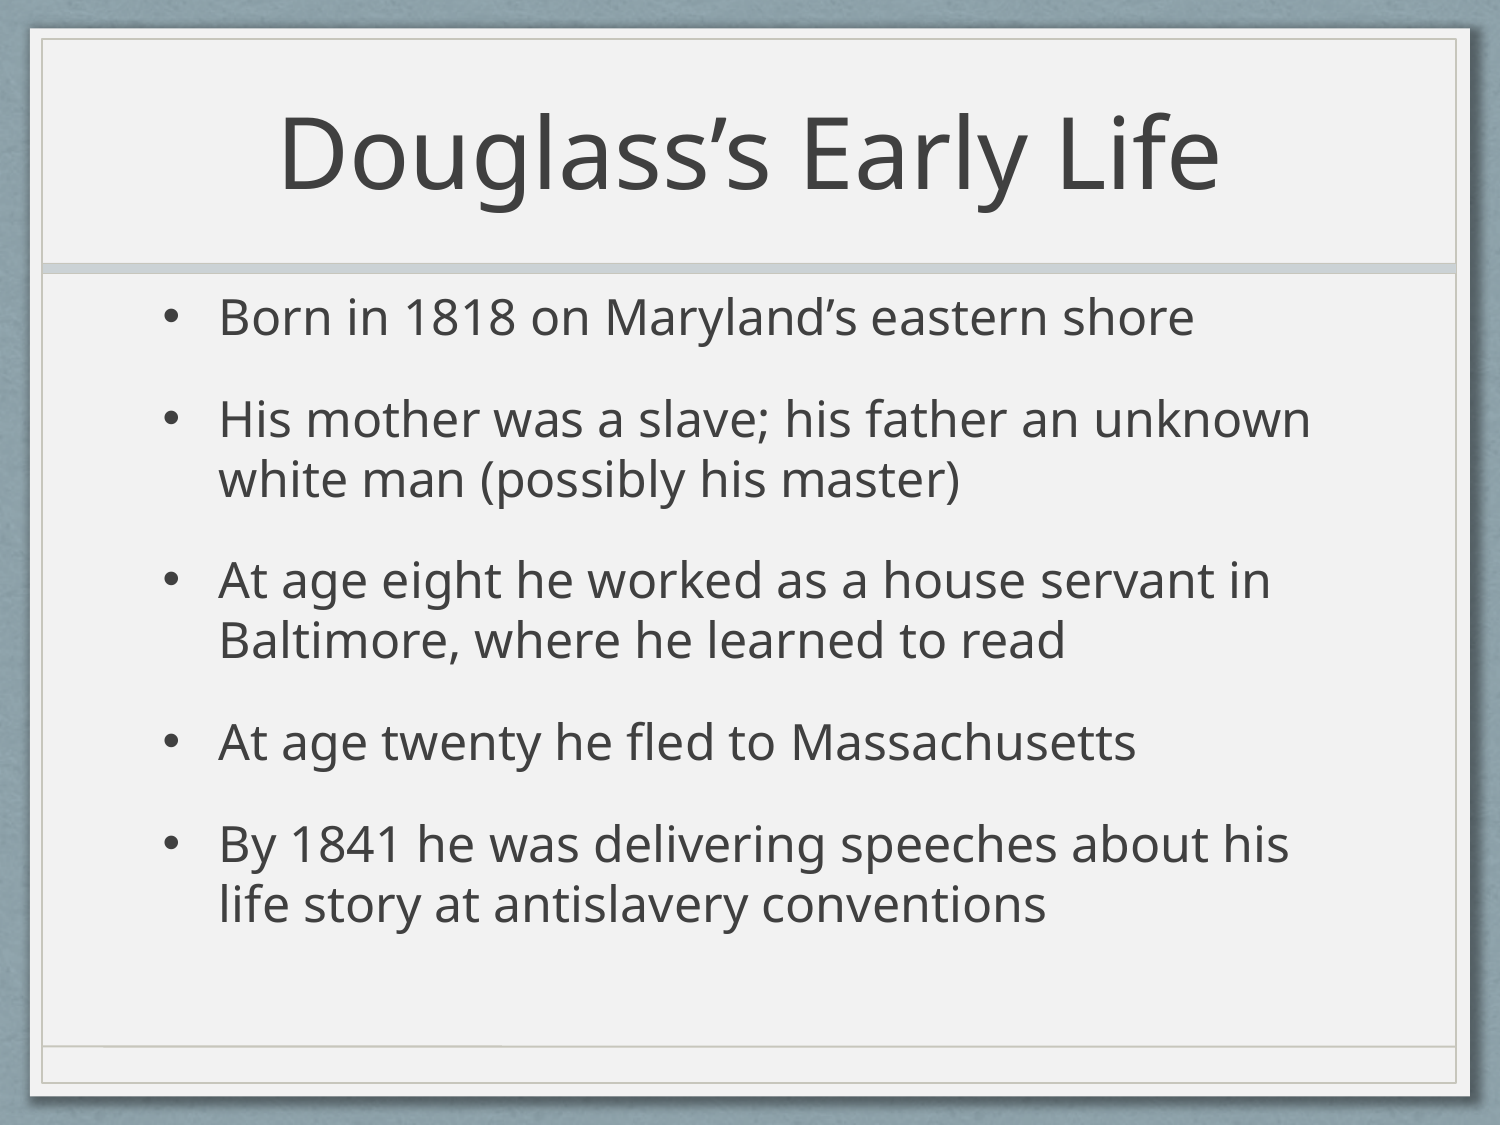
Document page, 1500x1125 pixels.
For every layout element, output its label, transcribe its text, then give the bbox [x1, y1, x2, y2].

list Born in 1818 on Maryland’s eastern shore His mother was a slave; his father an unknown white man (possibly his master) At age eight he worked as a house servant in Baltimore, where he learned to read At age twenty he fled to Massachusetts By 1841 he was delivering speeches about his life story at antislavery conventions [147, 277, 1353, 995]
title Douglass’s Early Life [147, 40, 1353, 260]
